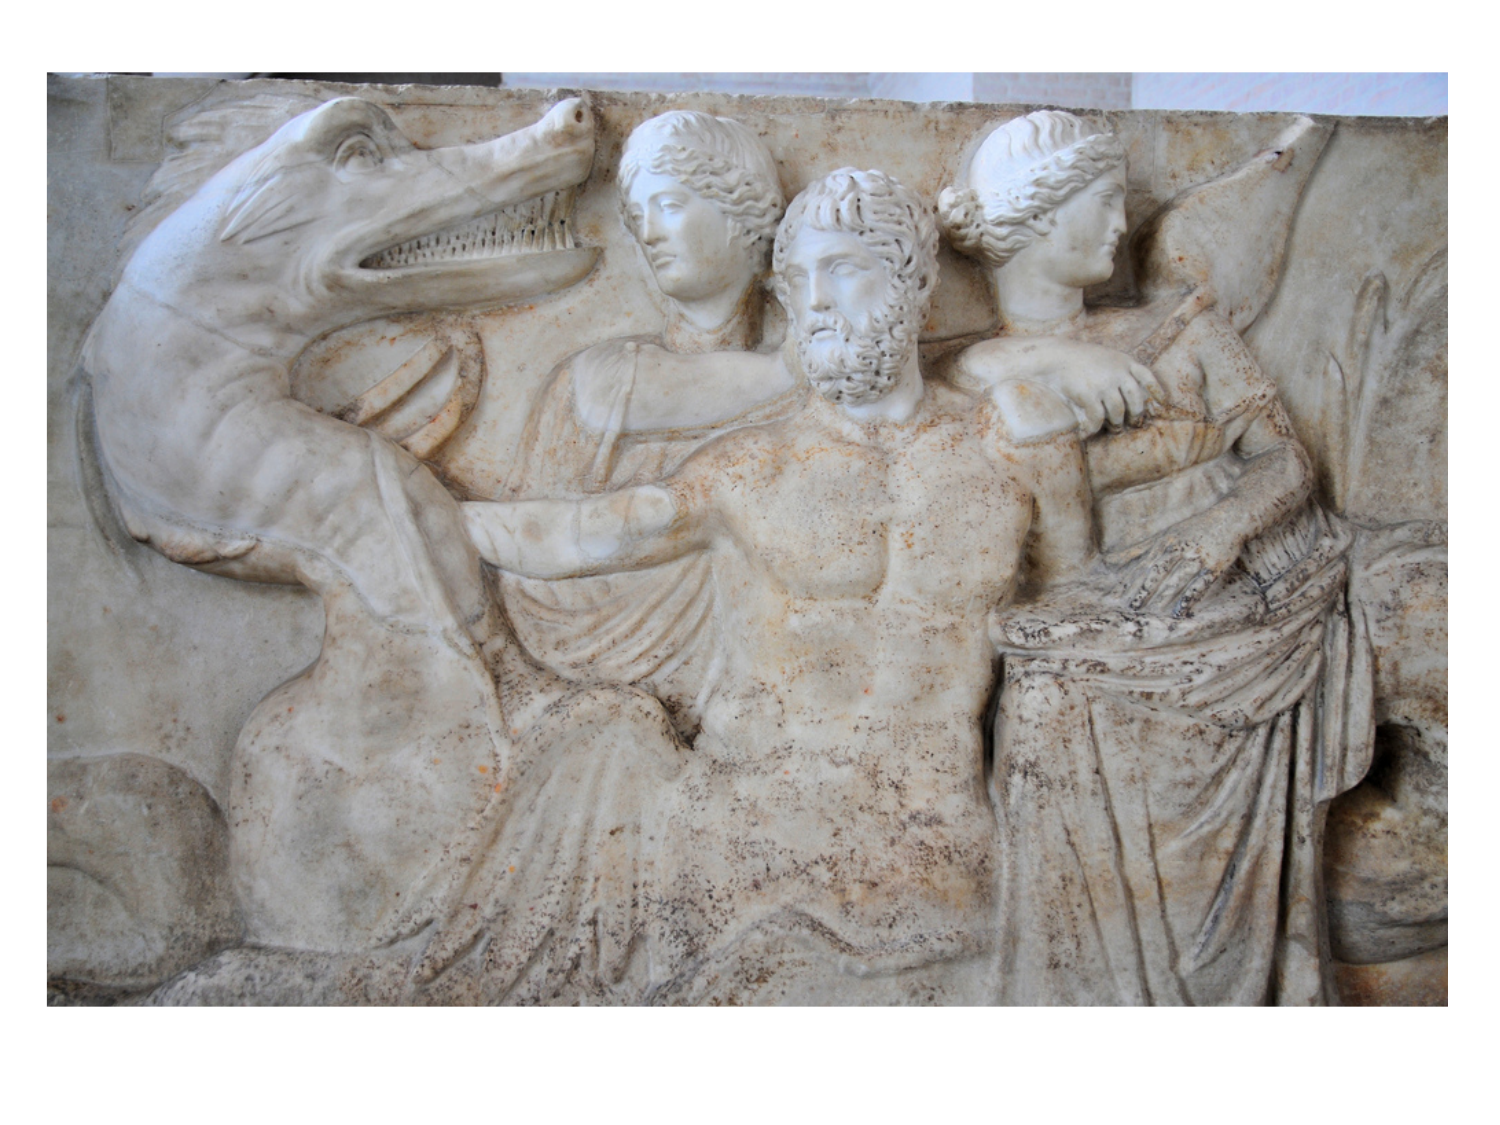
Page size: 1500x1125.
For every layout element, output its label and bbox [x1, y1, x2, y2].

picture [46, 70, 1449, 1009]
